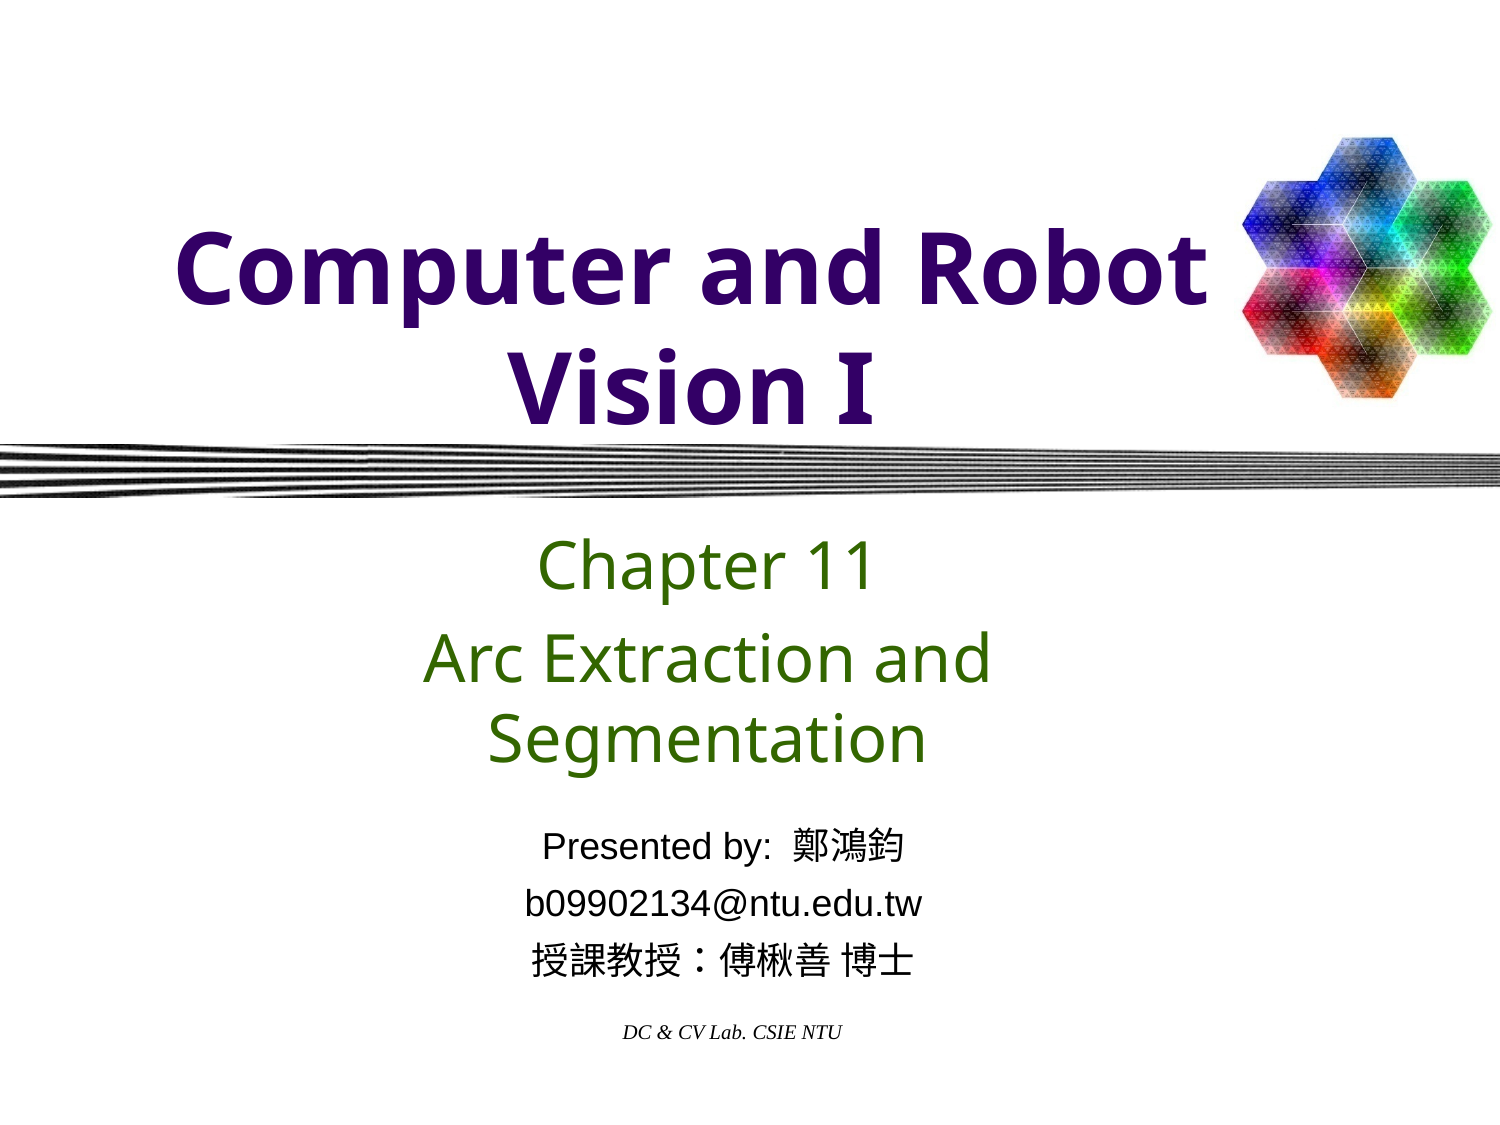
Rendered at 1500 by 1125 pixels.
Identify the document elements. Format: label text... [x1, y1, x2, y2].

title Computer and Robot Vision I [135, 101, 1249, 452]
picture [0, 90, 1500, 498]
subtitle Chapter 11 Arc Extraction and Segmentation [183, 515, 1235, 903]
text_box Presented by: 鄭鴻鈞 b09902134@ntu.edu.tw 授課教授：傅楸善 博士 [407, 814, 1040, 990]
footer DC & CV Lab. CSIE NTU [348, 1011, 1117, 1125]
